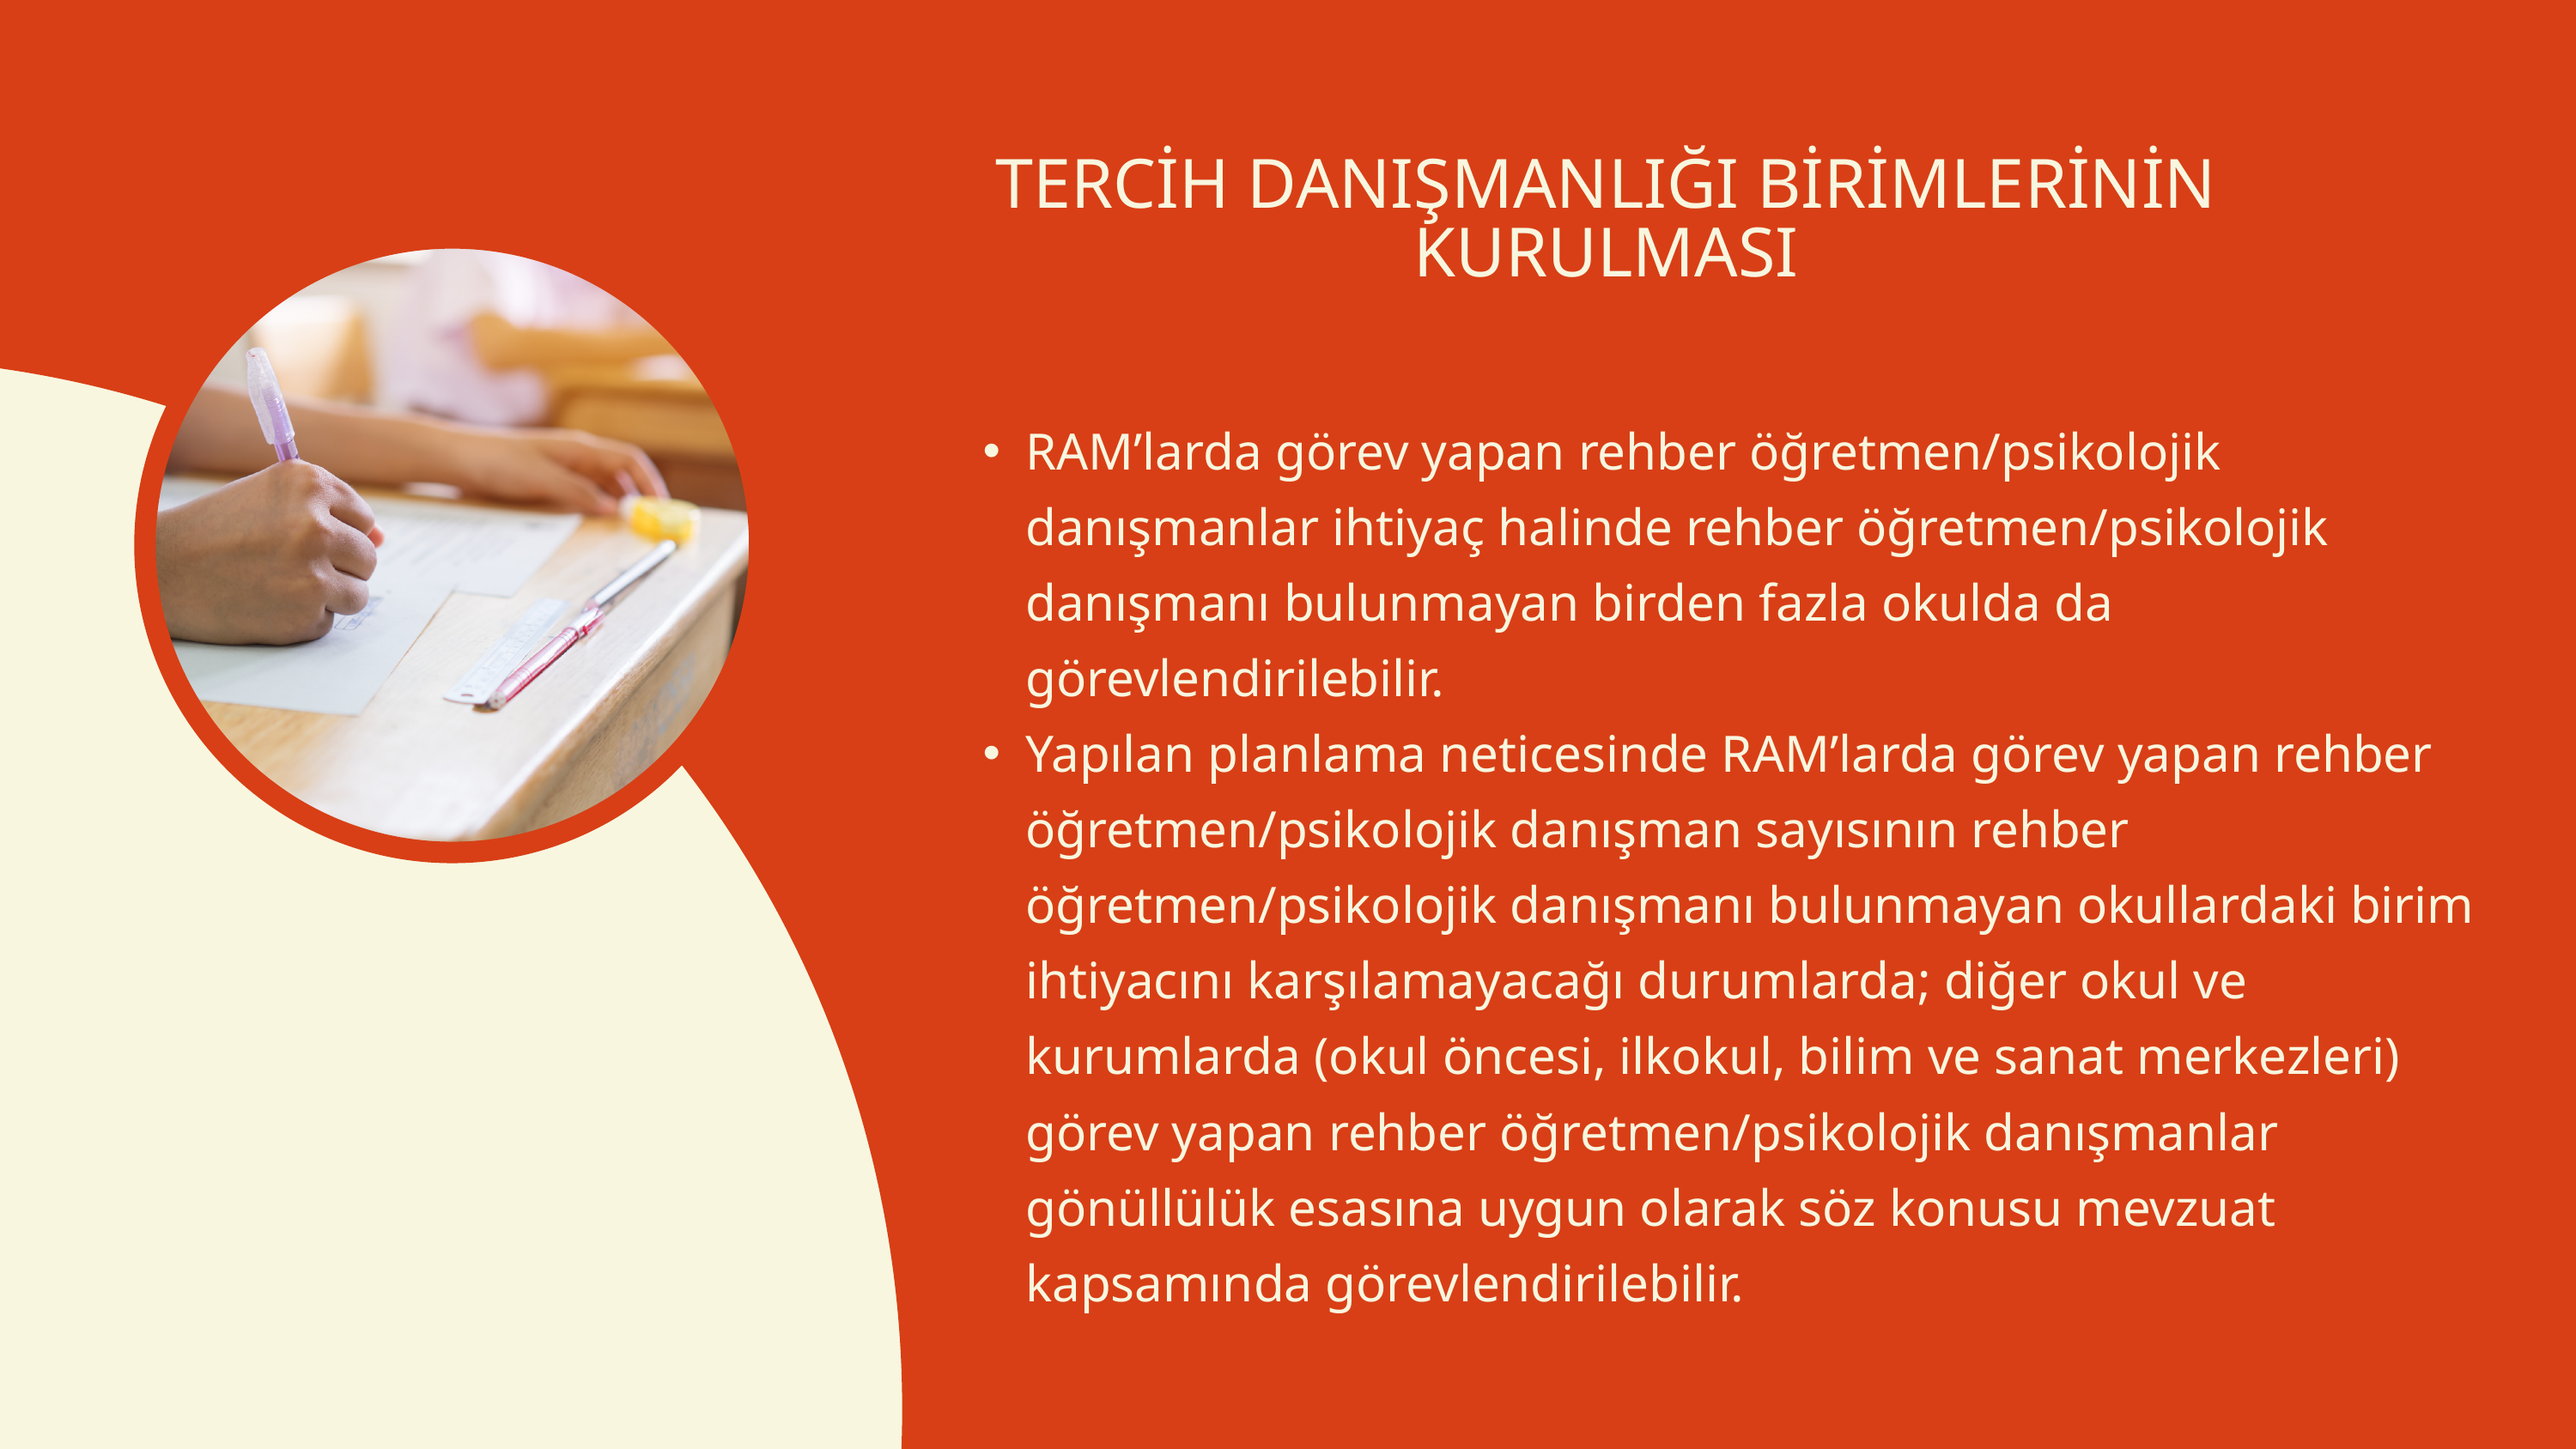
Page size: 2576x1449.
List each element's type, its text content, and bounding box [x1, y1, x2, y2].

text_box TERCİH DANIŞMANLIĞI BİRİMLERİNİN KURULMASI [849, 154, 2363, 290]
text_box RAM’larda görev yapan rehber öğretmen/psikolojik danışmanlar ihtiyaç halinde rehber öğretmen/psikolojik danışmanı bulunmayan birden fazla okulda da görevlendirilebilir. Yapılan planlama neticesinde RAM’larda görev yapan rehber öğretmen/psikolojik danışman sayısının rehber öğretmen/psikolojik danışmanı bulunmayan okullardaki birim ihtiyacını karşılamayacağı durumlarda; diğer okul ve kurumlarda (okul öncesi, ilkokul, bilim ve sanat merkezleri) görev yapan rehber öğretmen/psikolojik danışmanlar gönüllülük esasına uygun olarak söz konusu mevzuat kapsamında görevlendirilebilir. [947, 404, 2504, 1312]
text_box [144, 237, 760, 853]
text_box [0, 319, 941, 1449]
